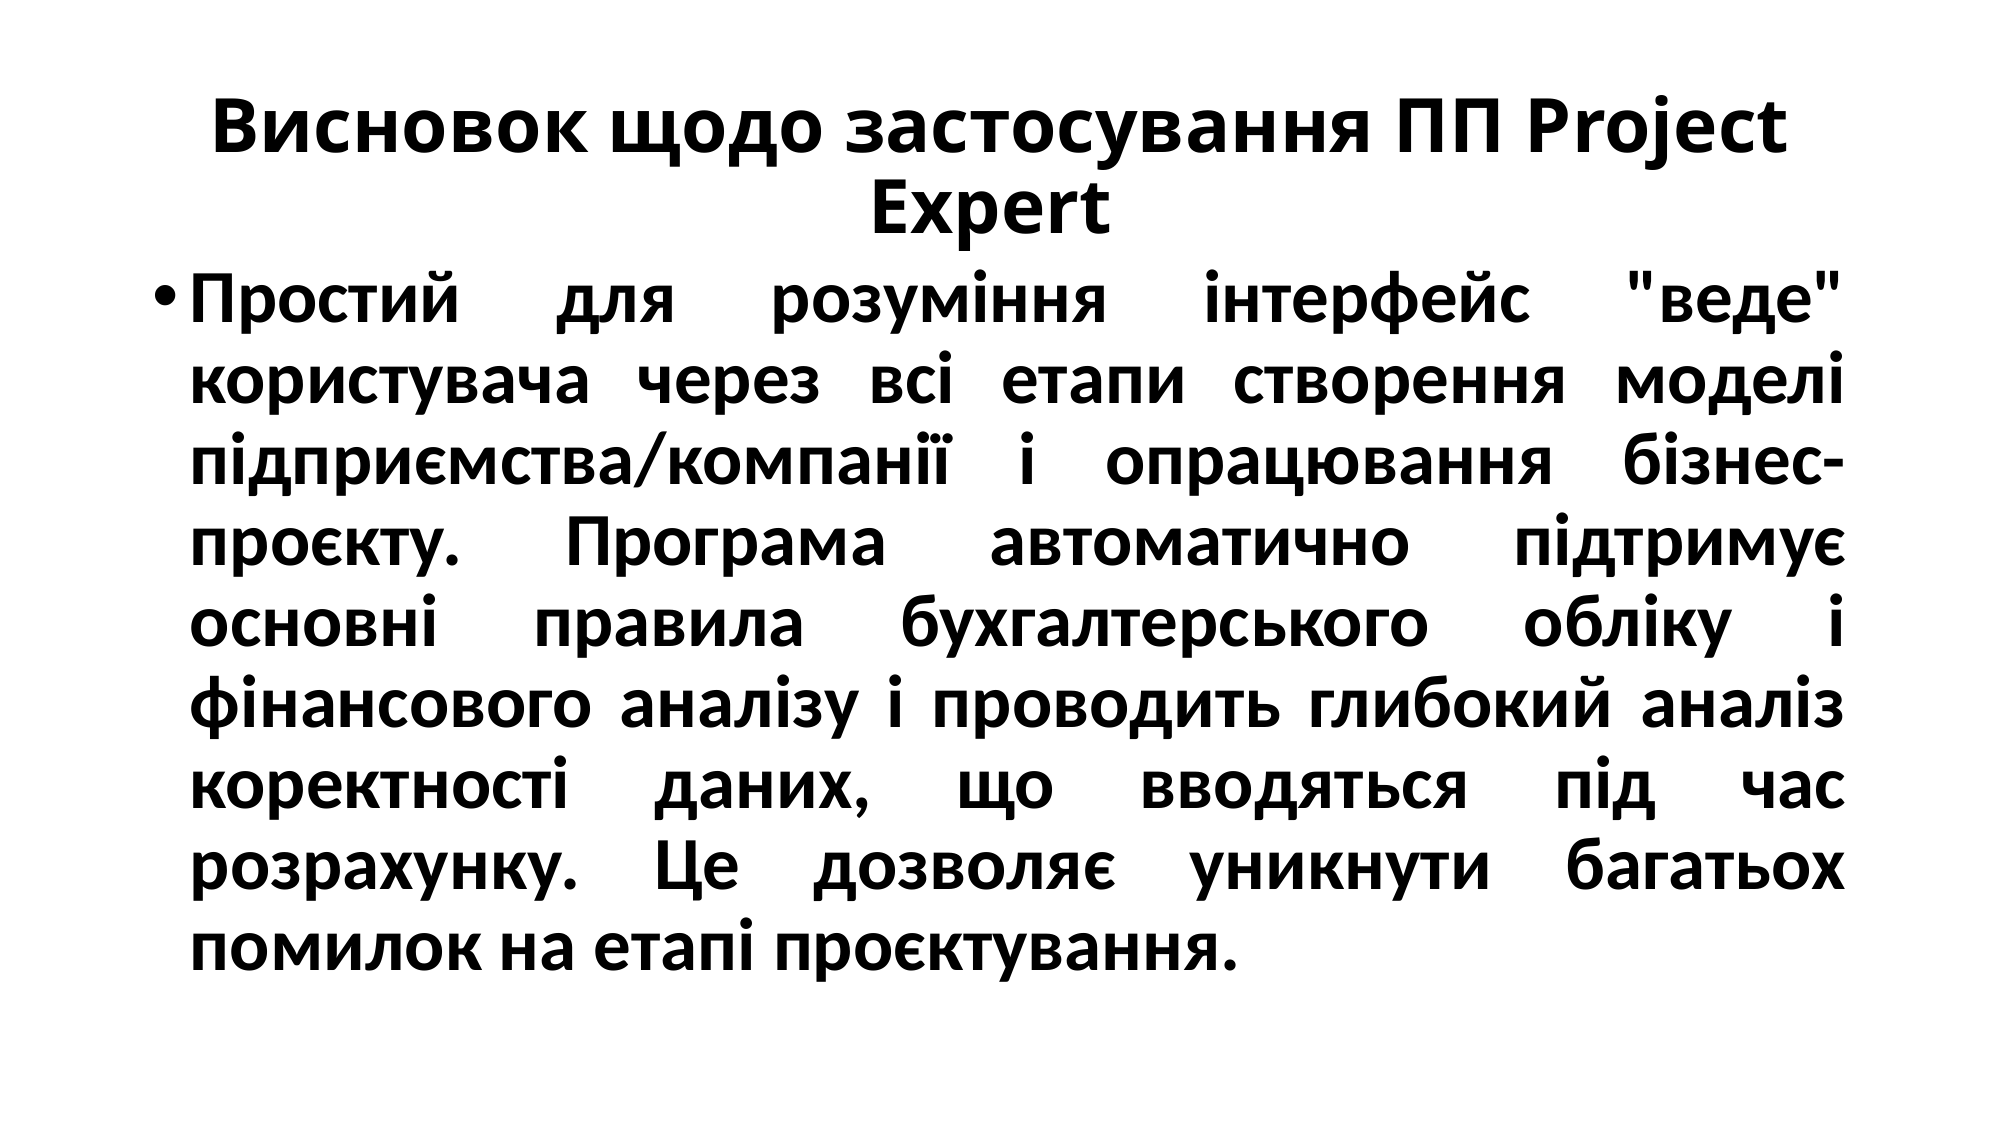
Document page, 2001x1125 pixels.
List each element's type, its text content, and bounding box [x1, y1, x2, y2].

title Висновок щодо застосування ПП Project Expert [137, 59, 1863, 250]
list Простий для розуміння інтерфейс "веде" користувача через всі етапи створення моделі підприємства/компанії і опрацювання бізнес-проєкту. Програма автоматично підтримує основні правила бухгалтерського обліку і фінансового аналізу і проводить глибокий аналіз коректності даних, що вводяться під час розрахунку. Це дозволяє уникнути багатьох помилок на етапі проєктування. [137, 250, 1863, 1014]
